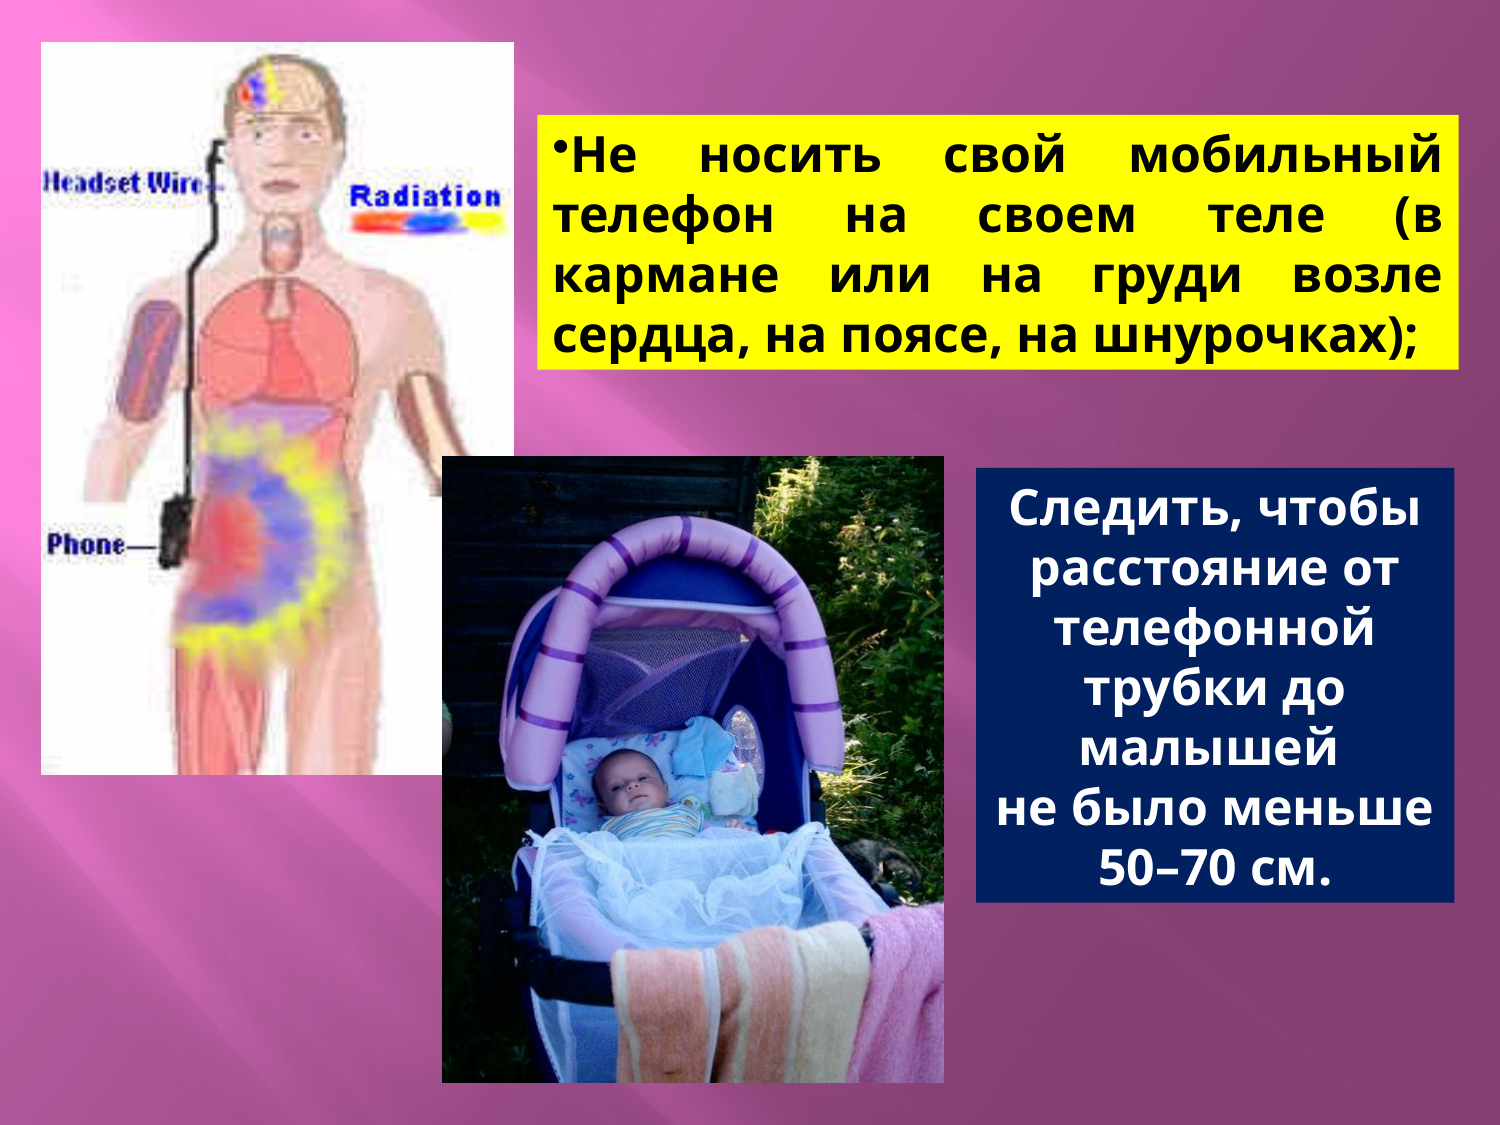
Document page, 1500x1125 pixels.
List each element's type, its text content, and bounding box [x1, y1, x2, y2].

text_box Следить, чтобы расстояние от телефонной трубки до малышей не было меньше 50–70 см. [976, 467, 1455, 903]
picture [41, 42, 944, 1083]
text_box Не носить свой мобильный телефон на своем теле (в кармане или на груди возле сердца, на поясе, на шнурочках); [558, 114, 1459, 370]
